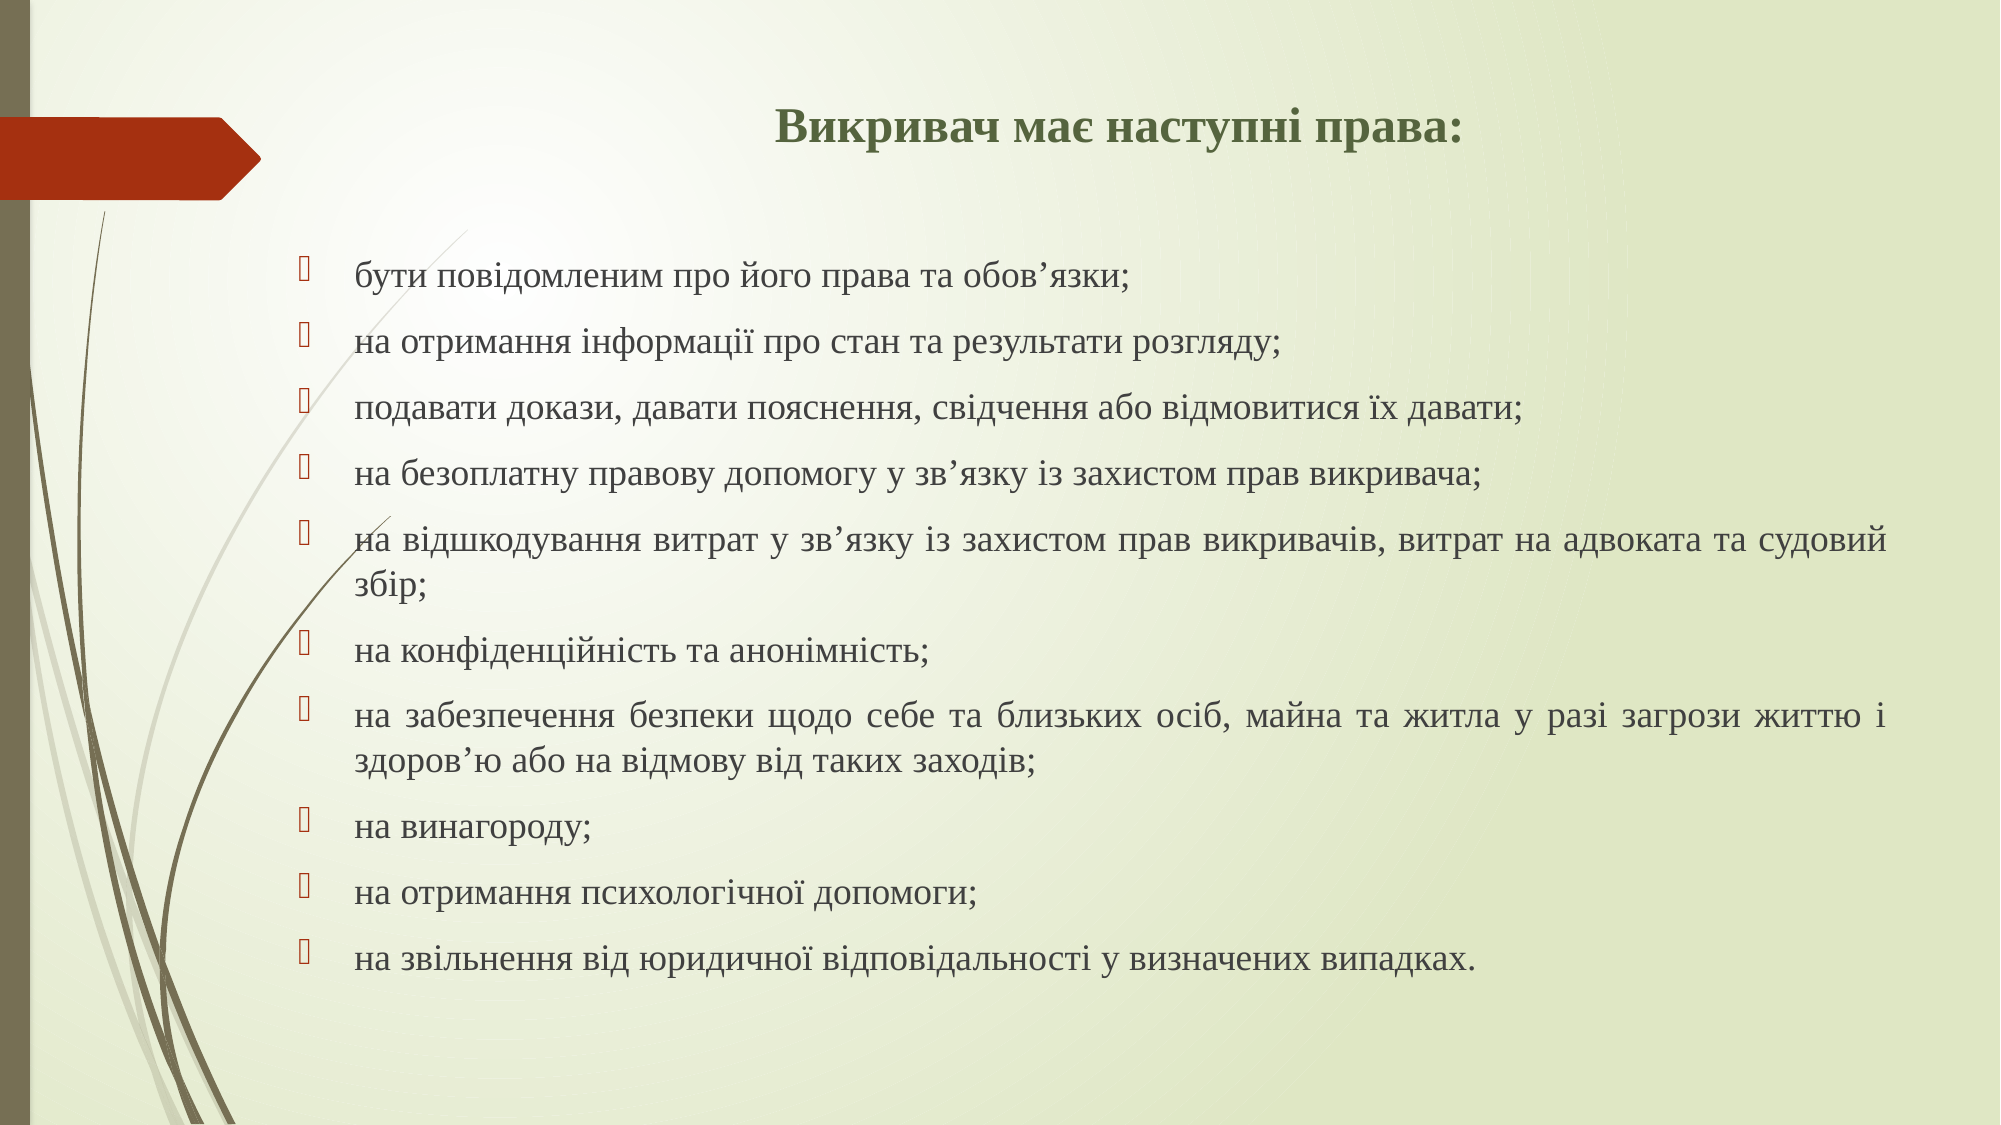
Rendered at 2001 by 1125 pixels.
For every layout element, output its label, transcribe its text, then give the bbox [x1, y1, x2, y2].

list бути повідомленим про його права та обов’язки; на отримання інформації про стан та результати розгляду; подавати докази, давати пояснення, свідчення або відмовитися їх давати; на безоплатну правову допомогу у зв’язку із захистом прав викривача; на відшкодування витрат у зв’язку із захистом прав викривачів, витрат на адвоката та судовий збір; на конфіденційність та анонімність; на забезпечення безпеки щодо себе та близьких осіб, майна та житла у разі загрози життю і здоров’ю або на відмову від таких заходів; на винагороду; на отримання психологічної допомоги; на звільнення від юридичної відповідальності у визначених випадках. [283, 242, 1904, 1069]
title Викривач має наступні права: [352, 84, 1888, 242]
